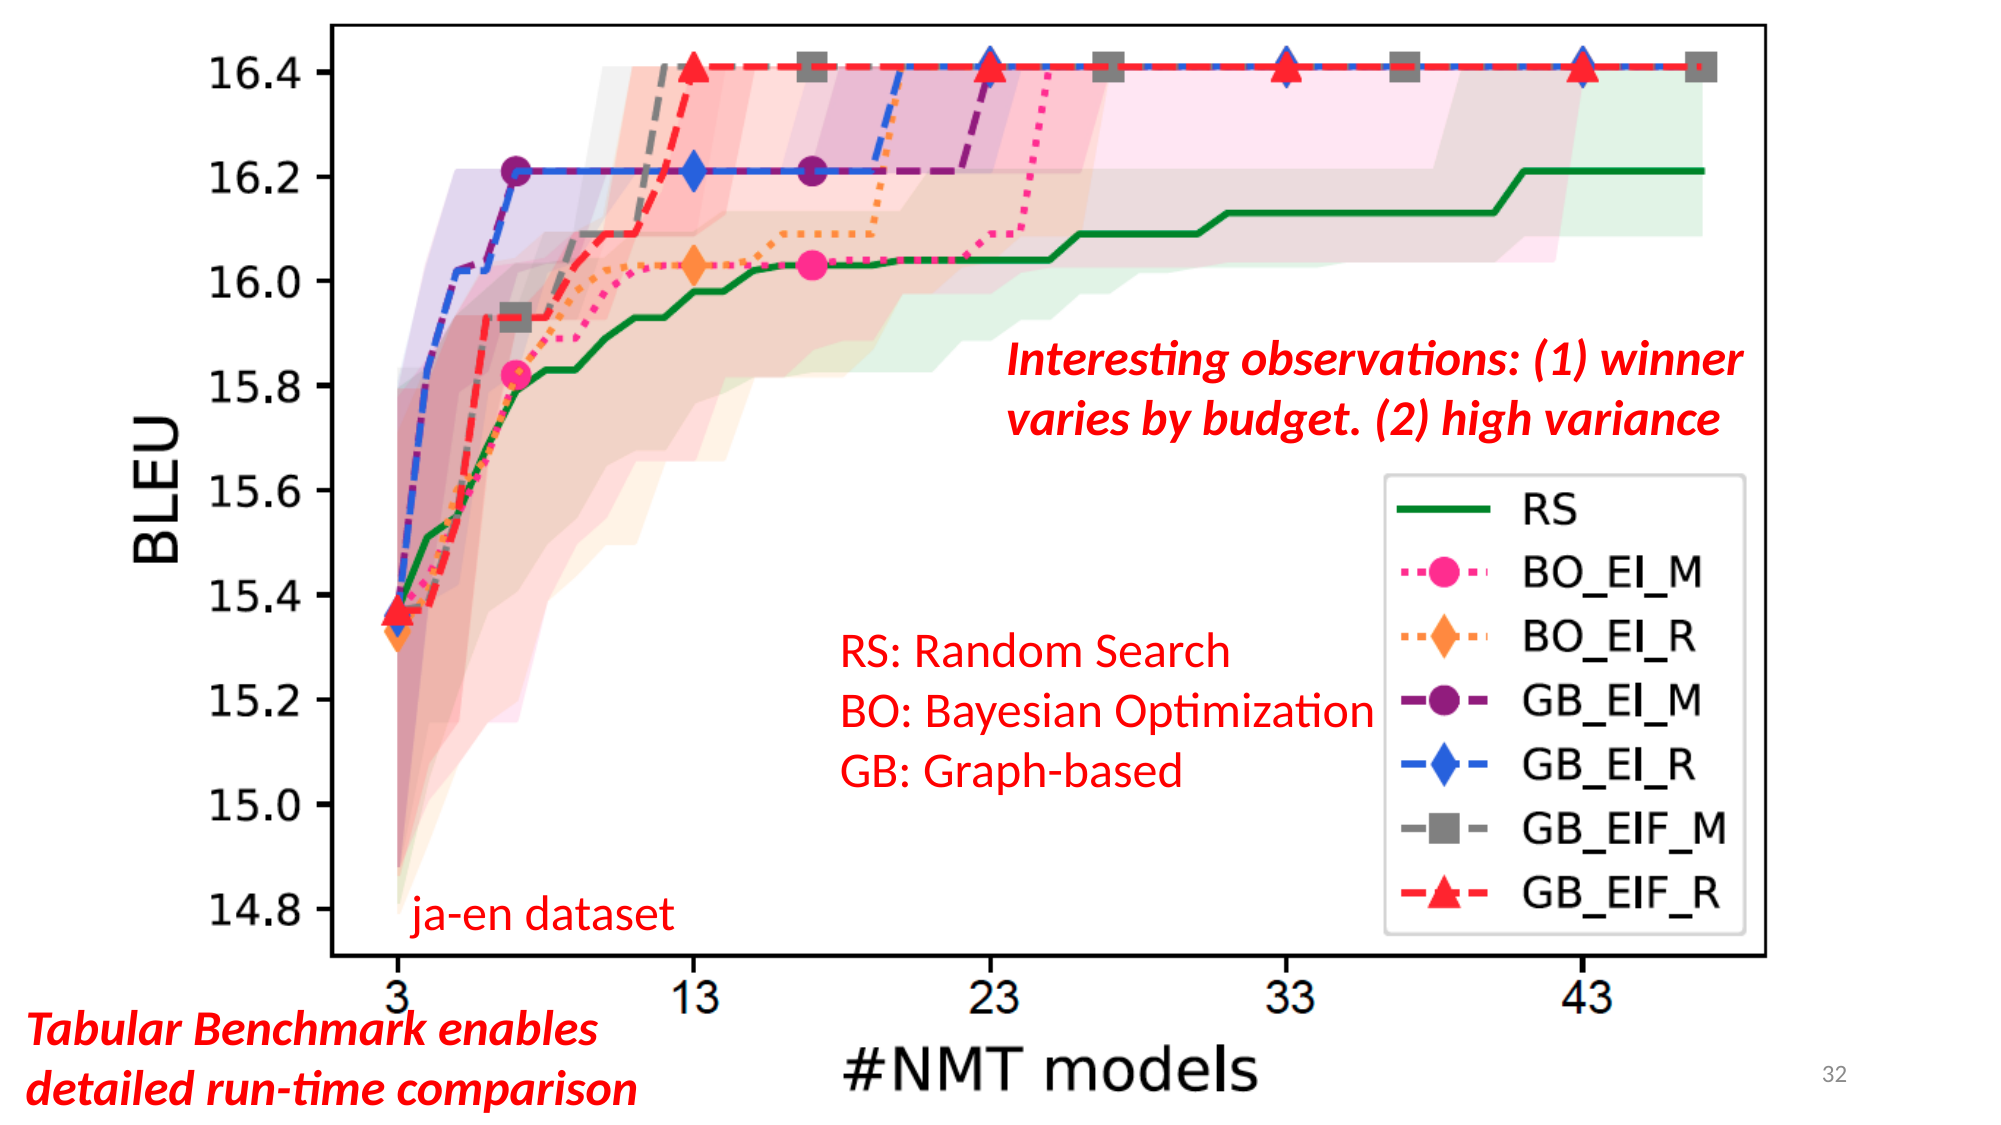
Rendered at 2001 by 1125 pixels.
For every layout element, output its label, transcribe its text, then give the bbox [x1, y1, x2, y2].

slide_number 31 [1798, 1042, 1863, 1103]
text_box Tabular Benchmark enables detailed run-time comparison [10, 987, 115, 1123]
picture [115, 5, 1798, 1125]
